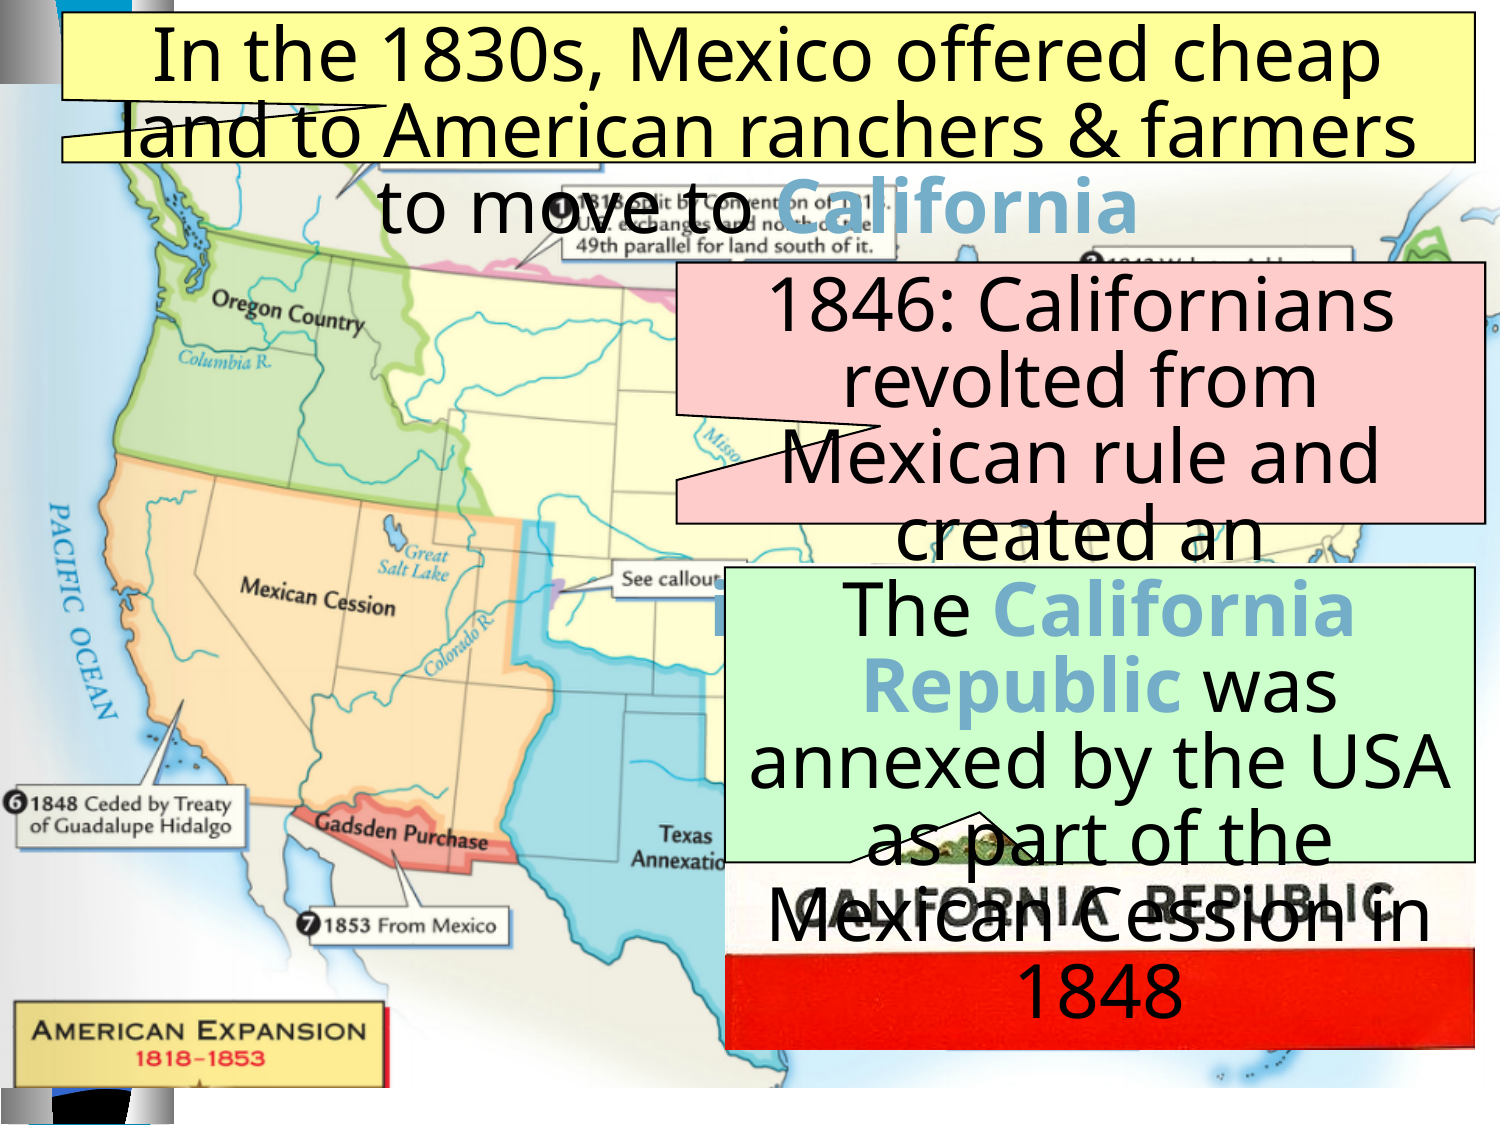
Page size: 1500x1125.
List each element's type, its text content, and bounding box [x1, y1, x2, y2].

text_box In the 1830s, Mexico offered cheap land to American ranchers & farmers to move to California [62, 12, 1475, 82]
picture [0, 83, 1500, 1088]
